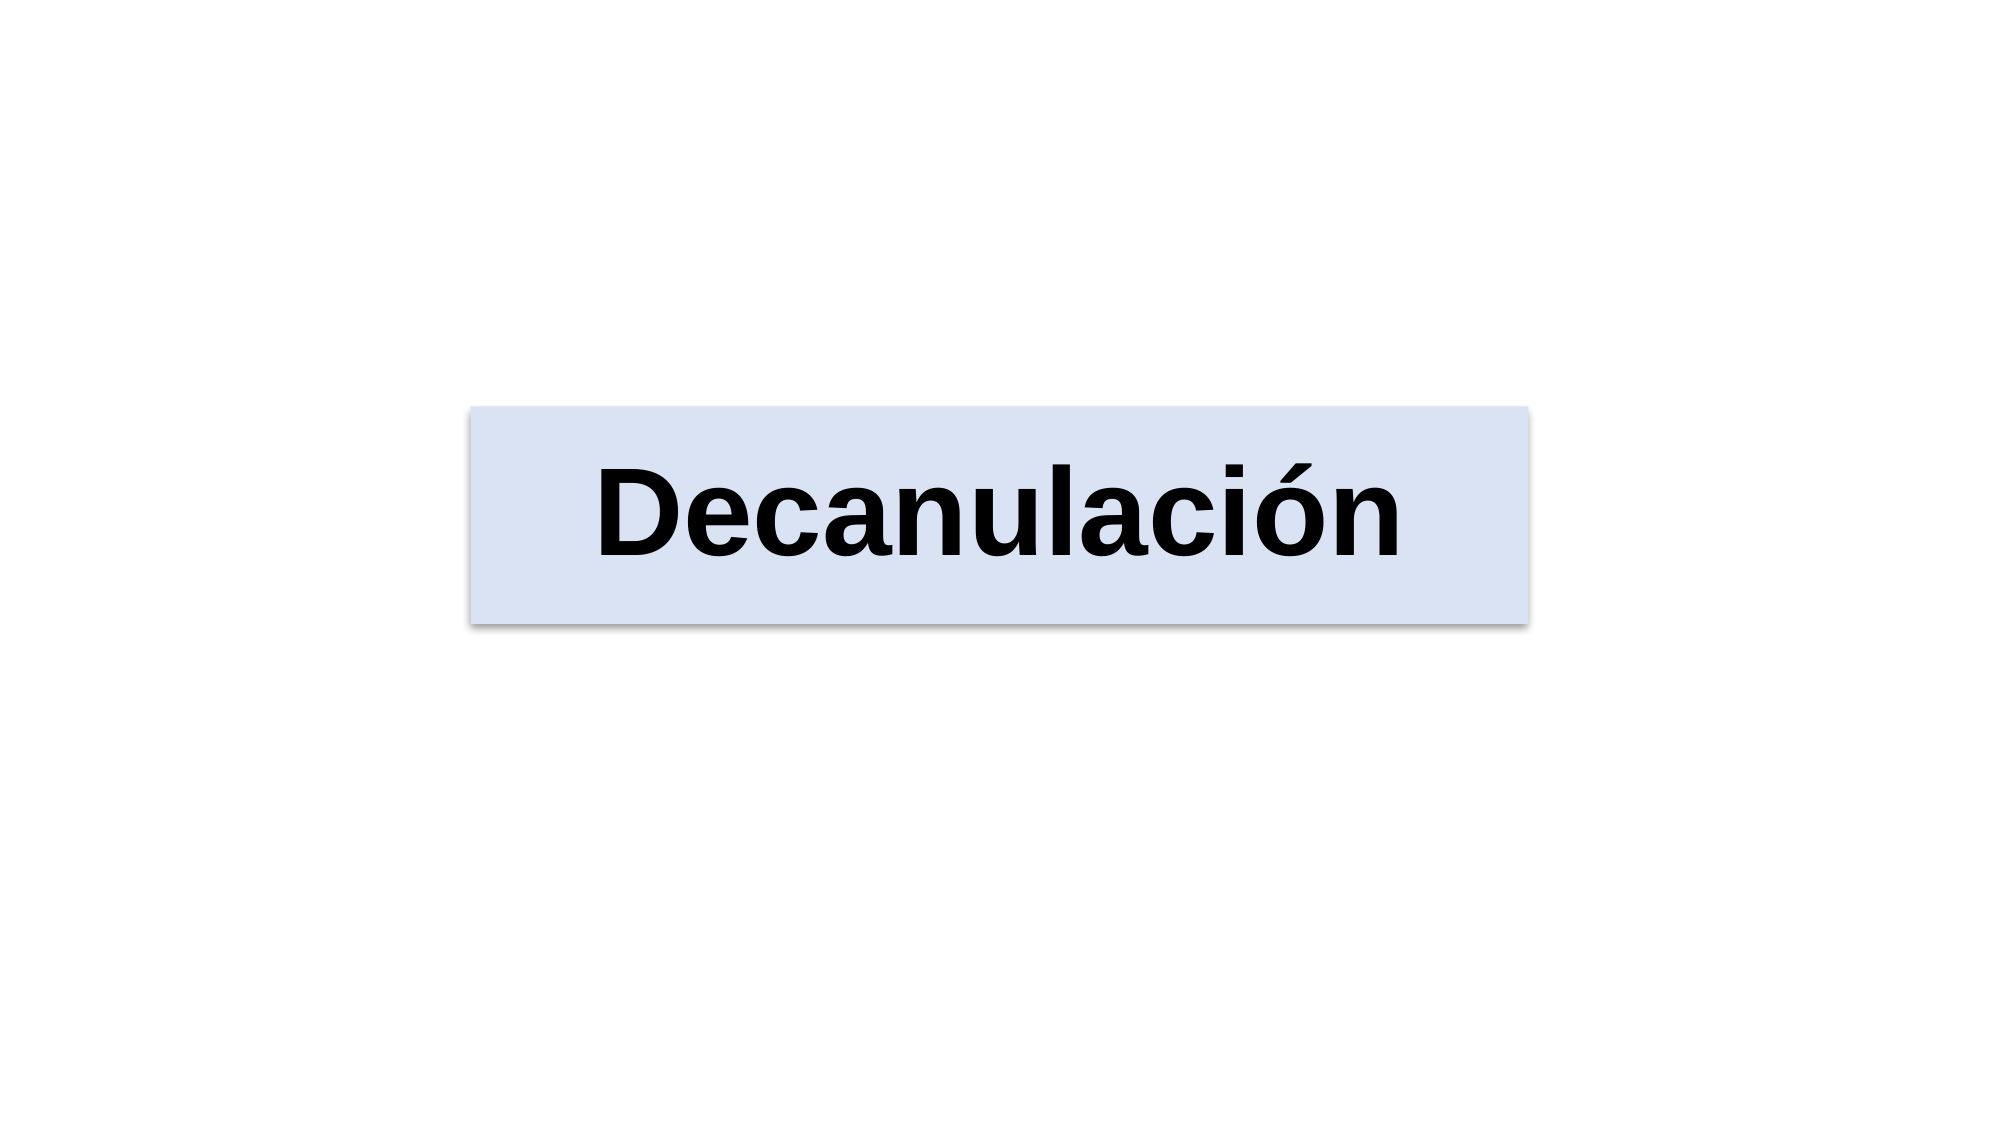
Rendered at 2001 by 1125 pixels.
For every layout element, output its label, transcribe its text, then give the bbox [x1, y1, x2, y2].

title Decanulación [470, 406, 1529, 624]
